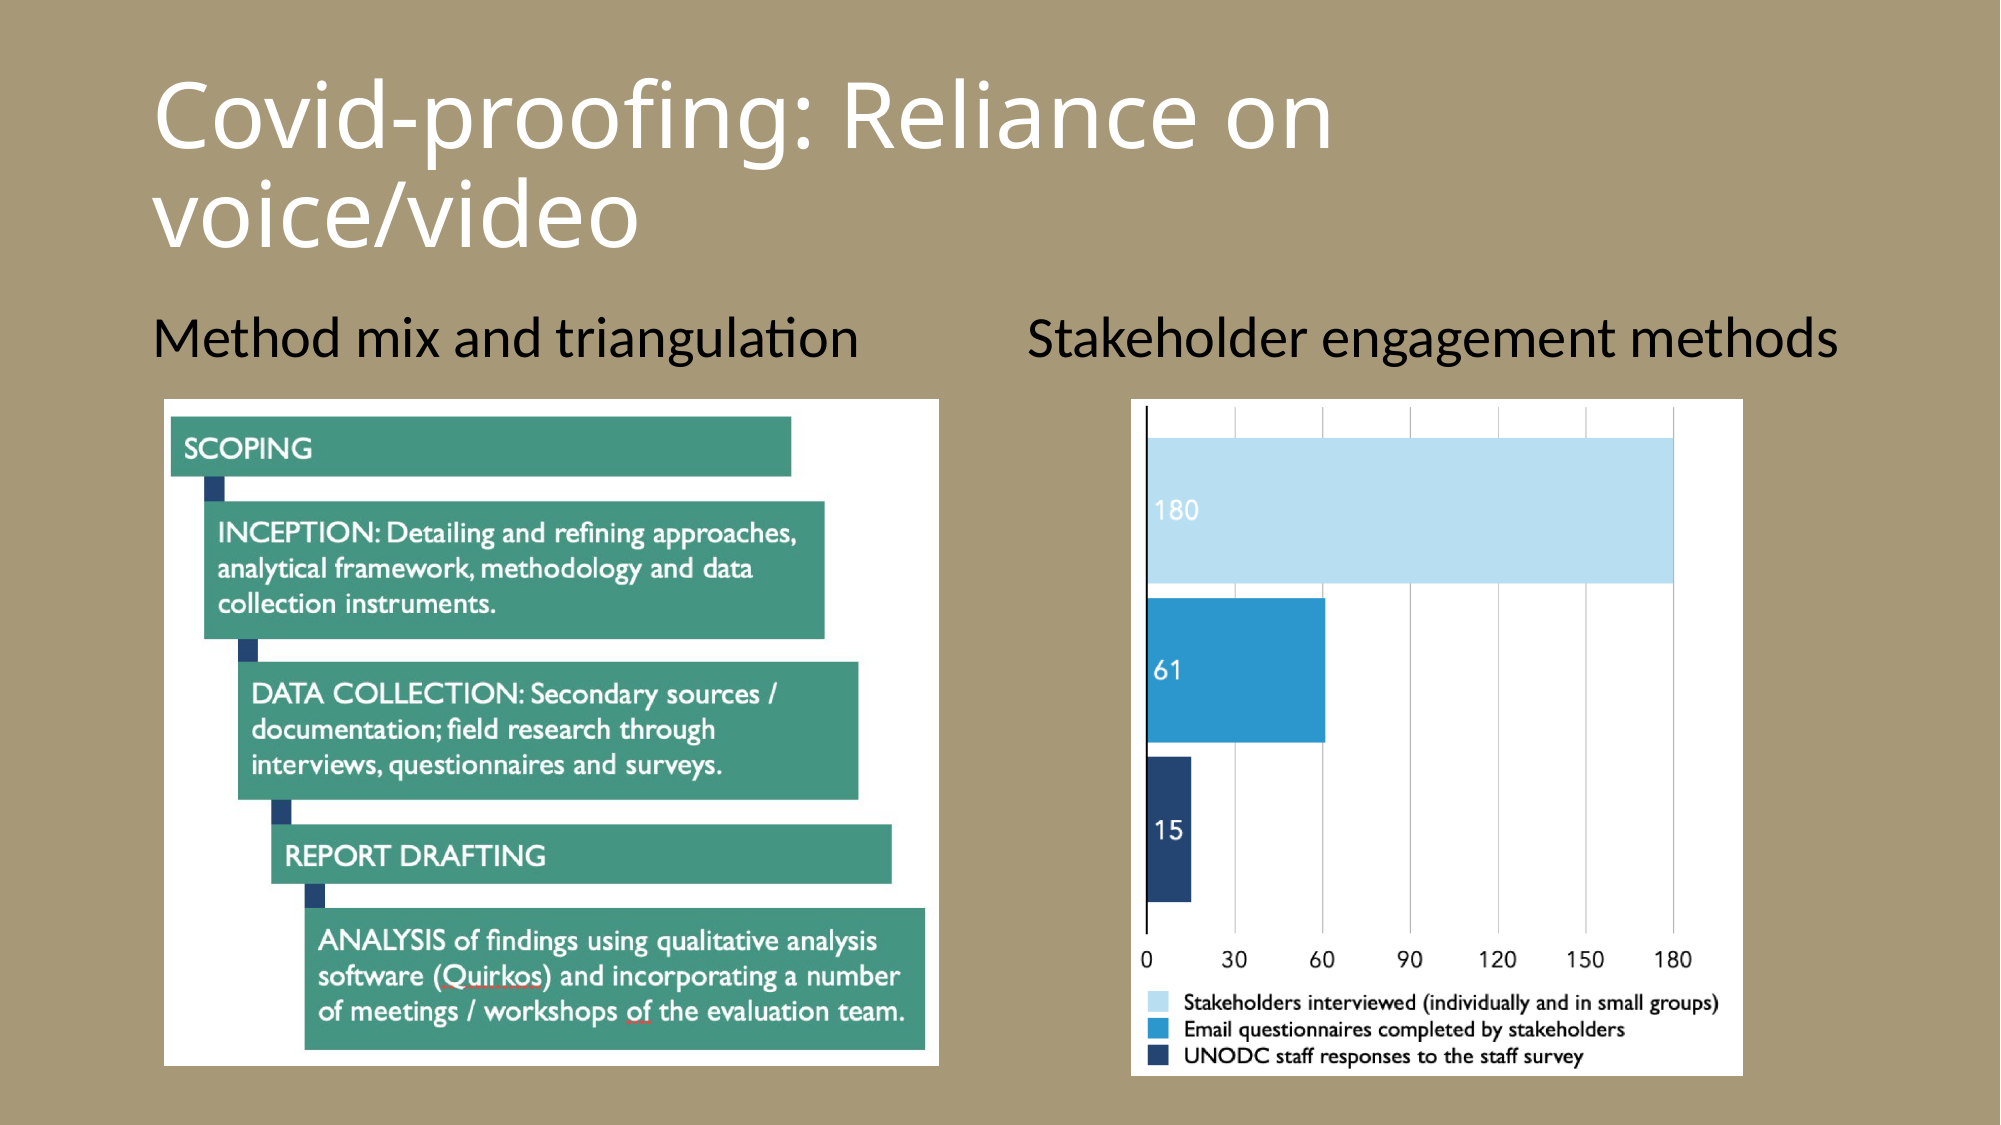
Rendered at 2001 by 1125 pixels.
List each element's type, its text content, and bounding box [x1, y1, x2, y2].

title Covid-proofing: Reliance on voice/video [137, 59, 1863, 278]
picture [164, 399, 939, 1066]
list Stakeholder engagement methods [1012, 299, 1863, 1014]
picture [1131, 399, 1743, 1076]
list Method mix and triangulation [137, 299, 988, 1014]
